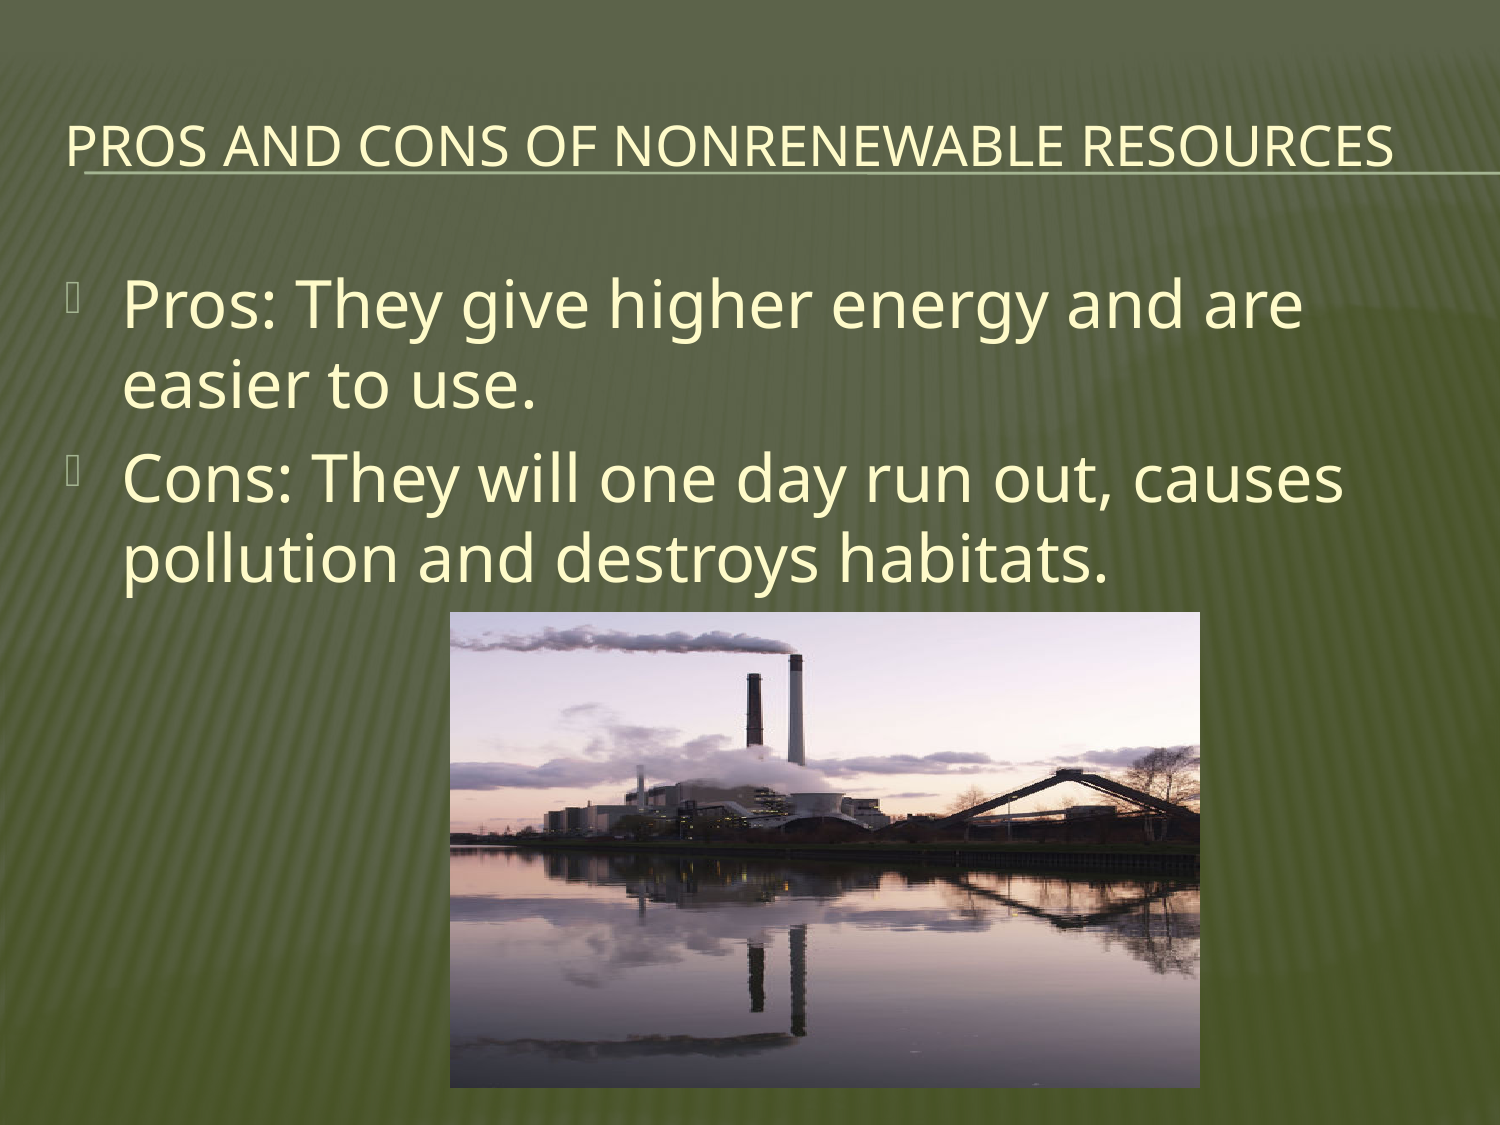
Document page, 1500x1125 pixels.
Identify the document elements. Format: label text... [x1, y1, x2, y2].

list Pros: They give higher energy and are easier to use. Cons: They will one day run out, causes pollution and destroys habitats. [50, 254, 1475, 998]
title Pros and cons of nonrenewable resources [50, 75, 1475, 213]
picture [449, 612, 1200, 1088]
